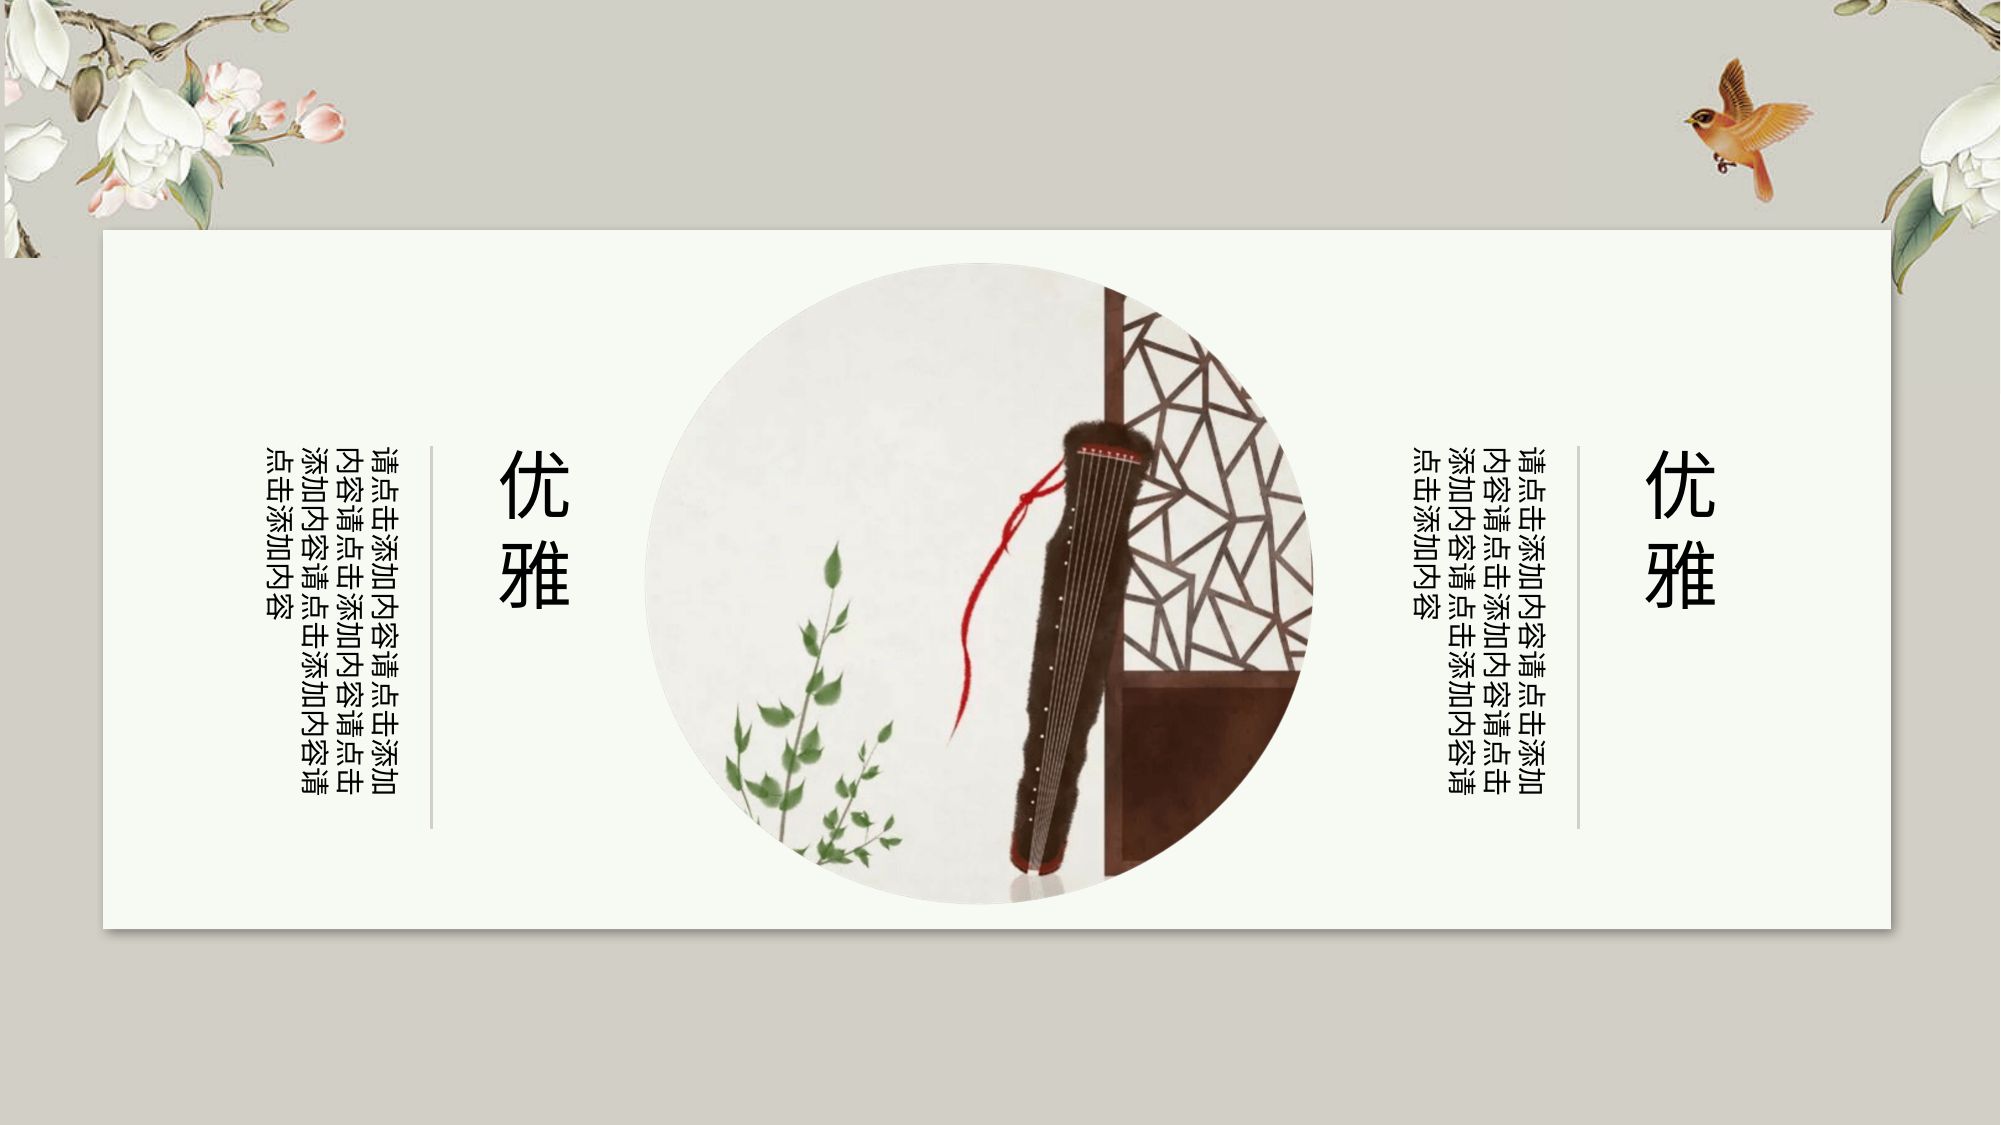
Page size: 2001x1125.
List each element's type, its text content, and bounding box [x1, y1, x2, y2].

text_box 请点击添加内容请点击添加内容请点击添加内容请点击添加内容请点击添加内容请点击添加内容 [239, 431, 411, 829]
picture [1565, 0, 2001, 394]
text_box 优雅 [482, 431, 556, 626]
text_box [102, 229, 607, 930]
text_box 优雅 [1629, 431, 1703, 626]
text_box [1351, 229, 1892, 930]
text_box 请点击添加内容请点击添加内容请点击添加内容请点击添加内容请点击添加内容请点击添加内容 [1385, 431, 1558, 829]
picture [4, 0, 1351, 952]
